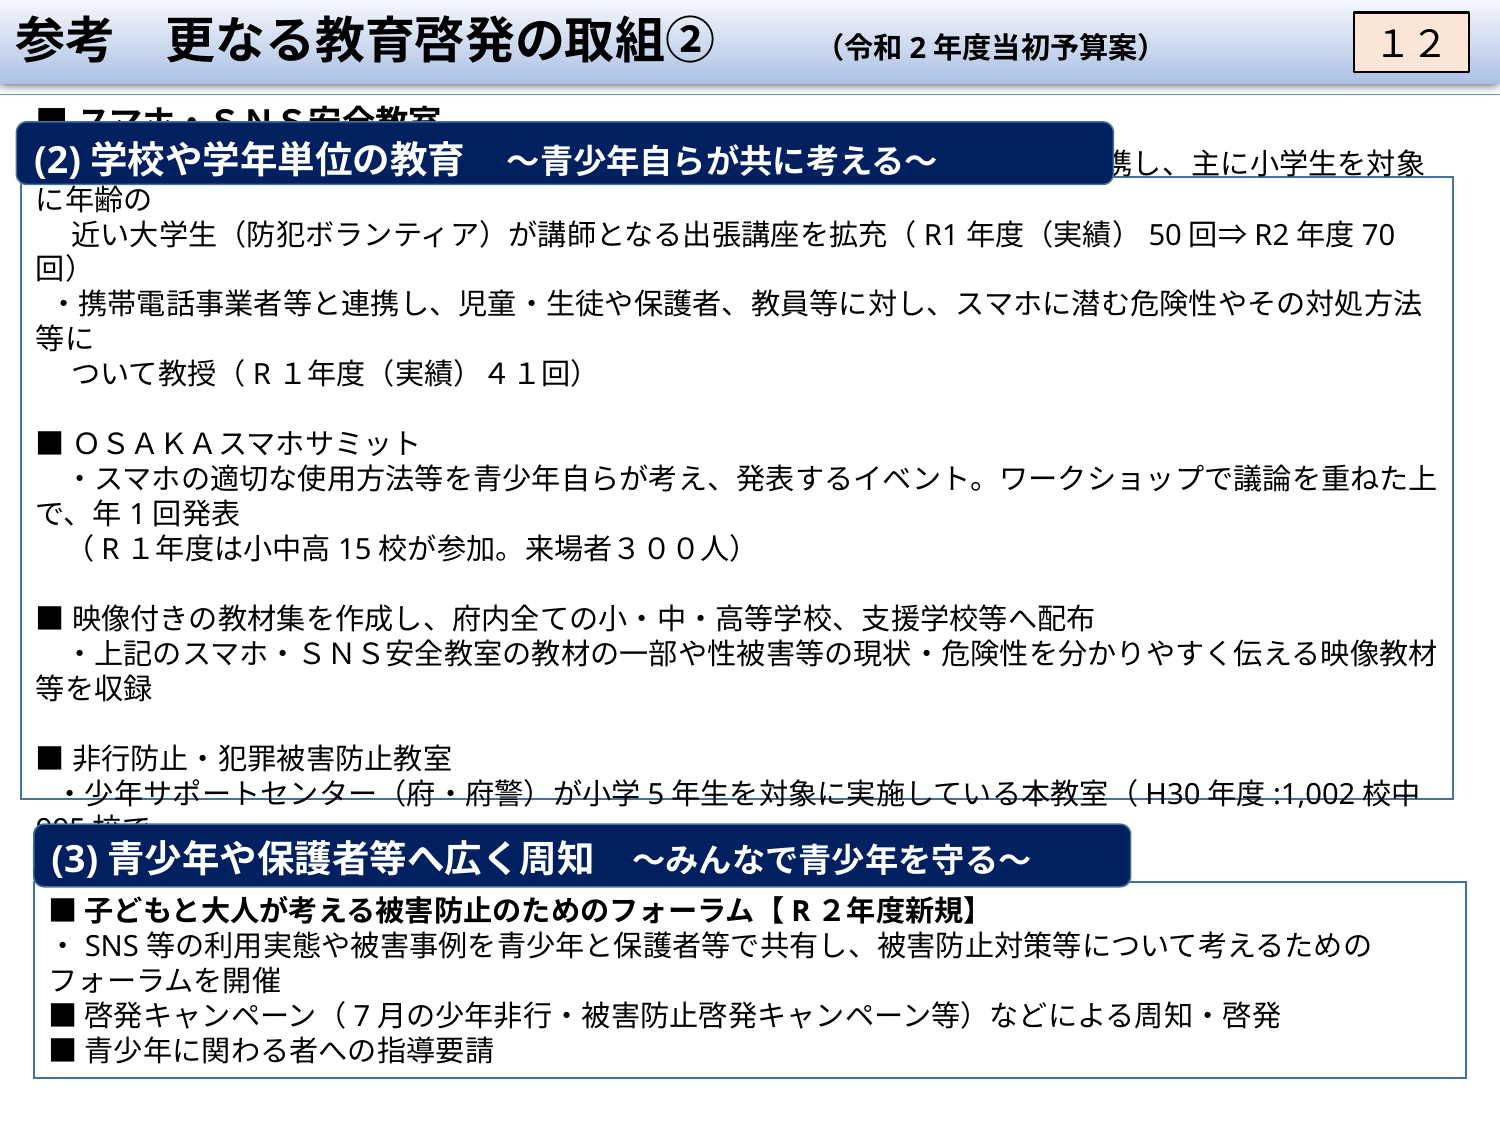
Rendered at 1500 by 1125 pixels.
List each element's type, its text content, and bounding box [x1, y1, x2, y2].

text_box ■子どもと大人が考える被害防止のためのフォーラム【R２年度新規】 ・SNS等の利用実態や被害事例を青少年と保護者等で共有し、被害防止対策等について考えるためのフォーラムを開催 ■啓発キャンペーン（7月の少年非行・被害防止啓発キャンペーン等）などによる周知・啓発 ■青少年に関わる者への指導要請 [33, 881, 1467, 1079]
text_box (3)青少年や保護者等へ広く周知 ～みんなで青少年を守る～ [32, 823, 1132, 888]
text_box (2)学校や学年単位の教育 ～青少年自らが共に考える～ [15, 120, 1115, 186]
text_box ■スマホ・ＳＮＳ安全教室 ・ネットトラブルの低年齢化に対応するため、府警本部サイバー犯罪対策課と連携し、主に小学生を対象に年齢の 近い大学生（防犯ボランティア）が講師となる出張講座を拡充（R1年度（実績）50回⇒R2年度70回） ・携帯電話事業者等と連携し、児童・生徒や保護者、教員等に対し、スマホに潜む危険性やその対処方法等に ついて教授（R１年度（実績）４１回） ■ＯＳＡＫＡスマホサミット ・スマホの適切な使用方法等を青少年自らが考え、発表するイベント。ワークショップで議論を重ねた上で、年1回発表 （R１年度は小中高15校が参加。来場者３００人） ■映像付きの教材集を作成し、府内全ての小・中・高等学校、支援学校等へ配布 ・上記のスマホ・ＳＮＳ安全教室の教材の一部や性被害等の現状・危険性を分かりやすく伝える映像教材等を収録 ■非行防止・犯罪被害防止教室 ・少年サポートセンター（府・府警）が小学5年生を対象に実施している本教室（H30年度:1,002校中995校で 実施）において、スマホ利用時の安全対策等についても教育 [20, 176, 1454, 800]
text_box 参考 更なる教育啓発の取組② （令和2年度当初予算案） [0, 0, 1500, 84]
text_box １２ [1354, 12, 1469, 73]
